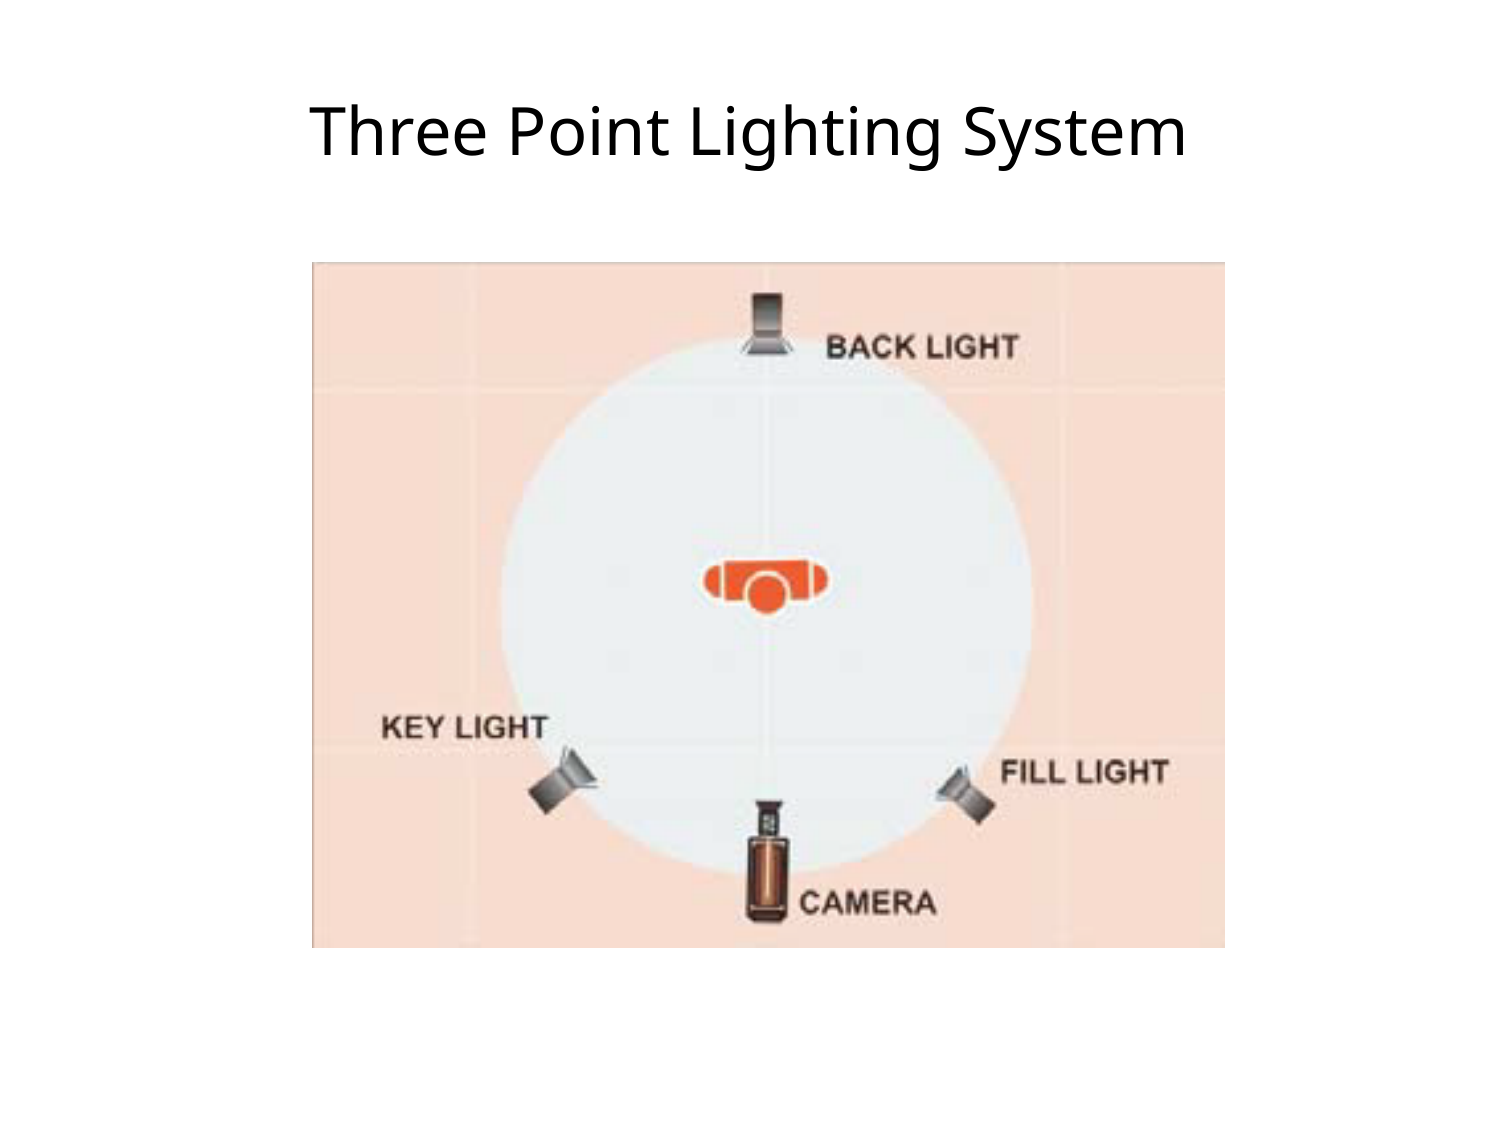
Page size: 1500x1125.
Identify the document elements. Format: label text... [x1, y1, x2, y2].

picture [312, 262, 1226, 948]
title Three Point Lighting System [75, 45, 1425, 213]
